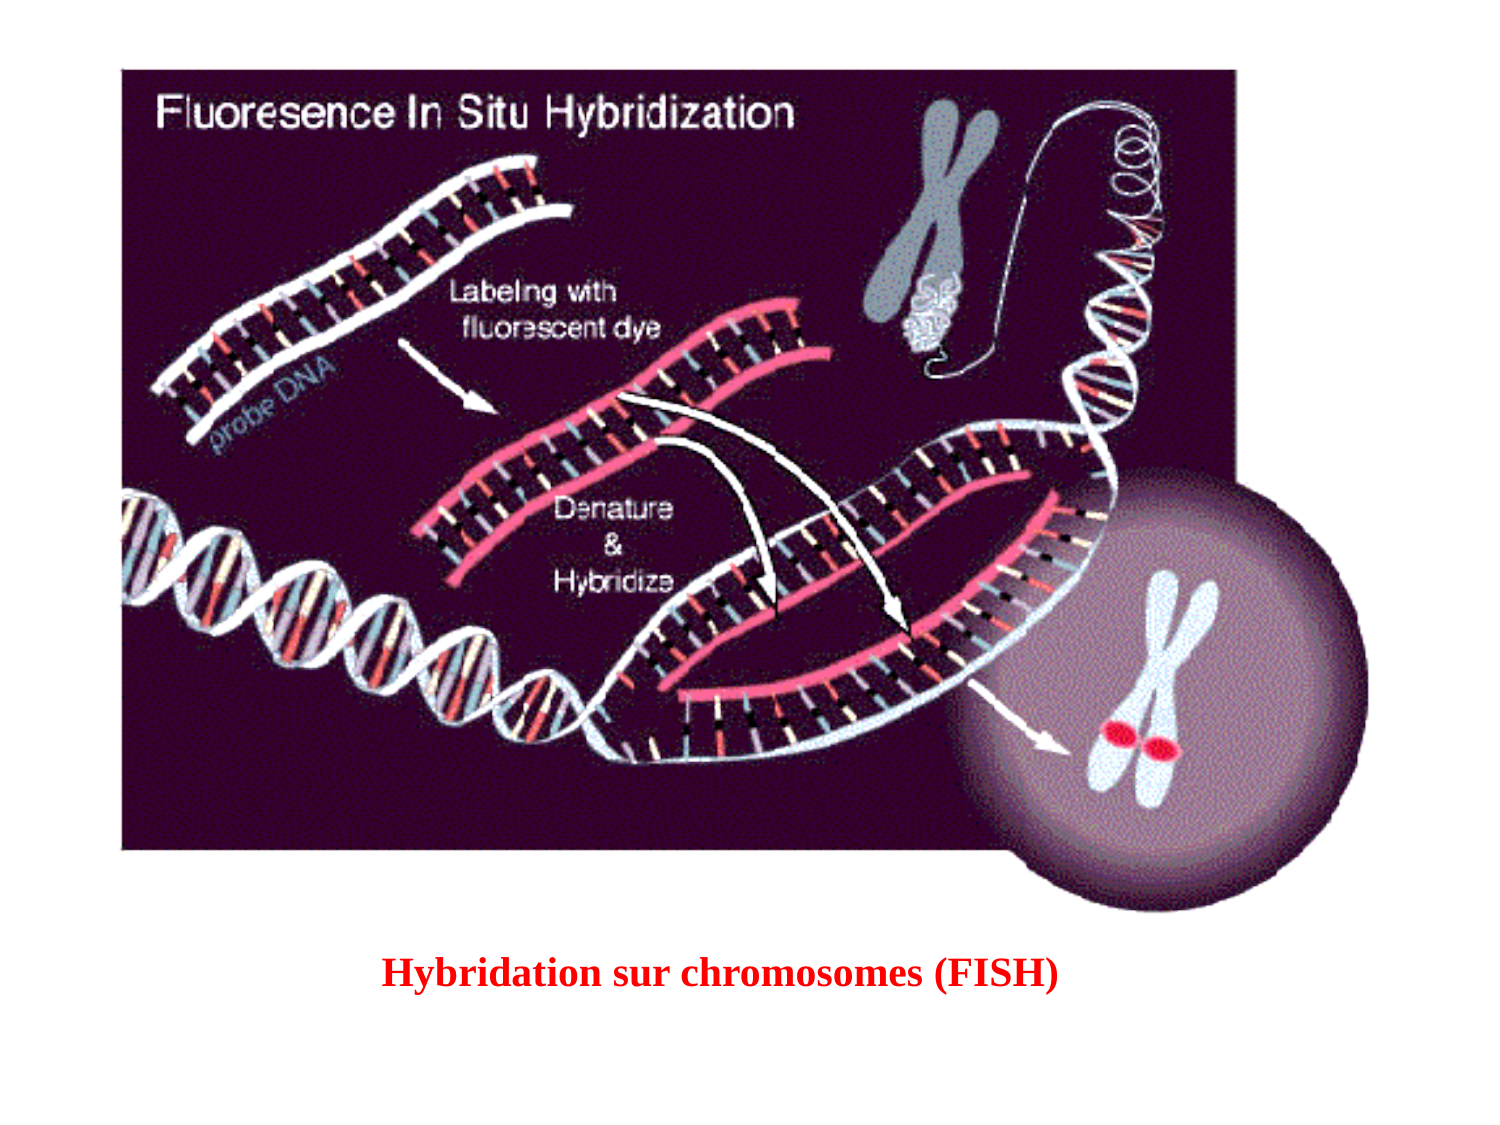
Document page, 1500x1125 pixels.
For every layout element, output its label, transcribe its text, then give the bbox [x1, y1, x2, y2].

text_box Hybridation sur chromosomes (FISH) [339, 946, 1102, 1003]
picture [116, 58, 1372, 938]
